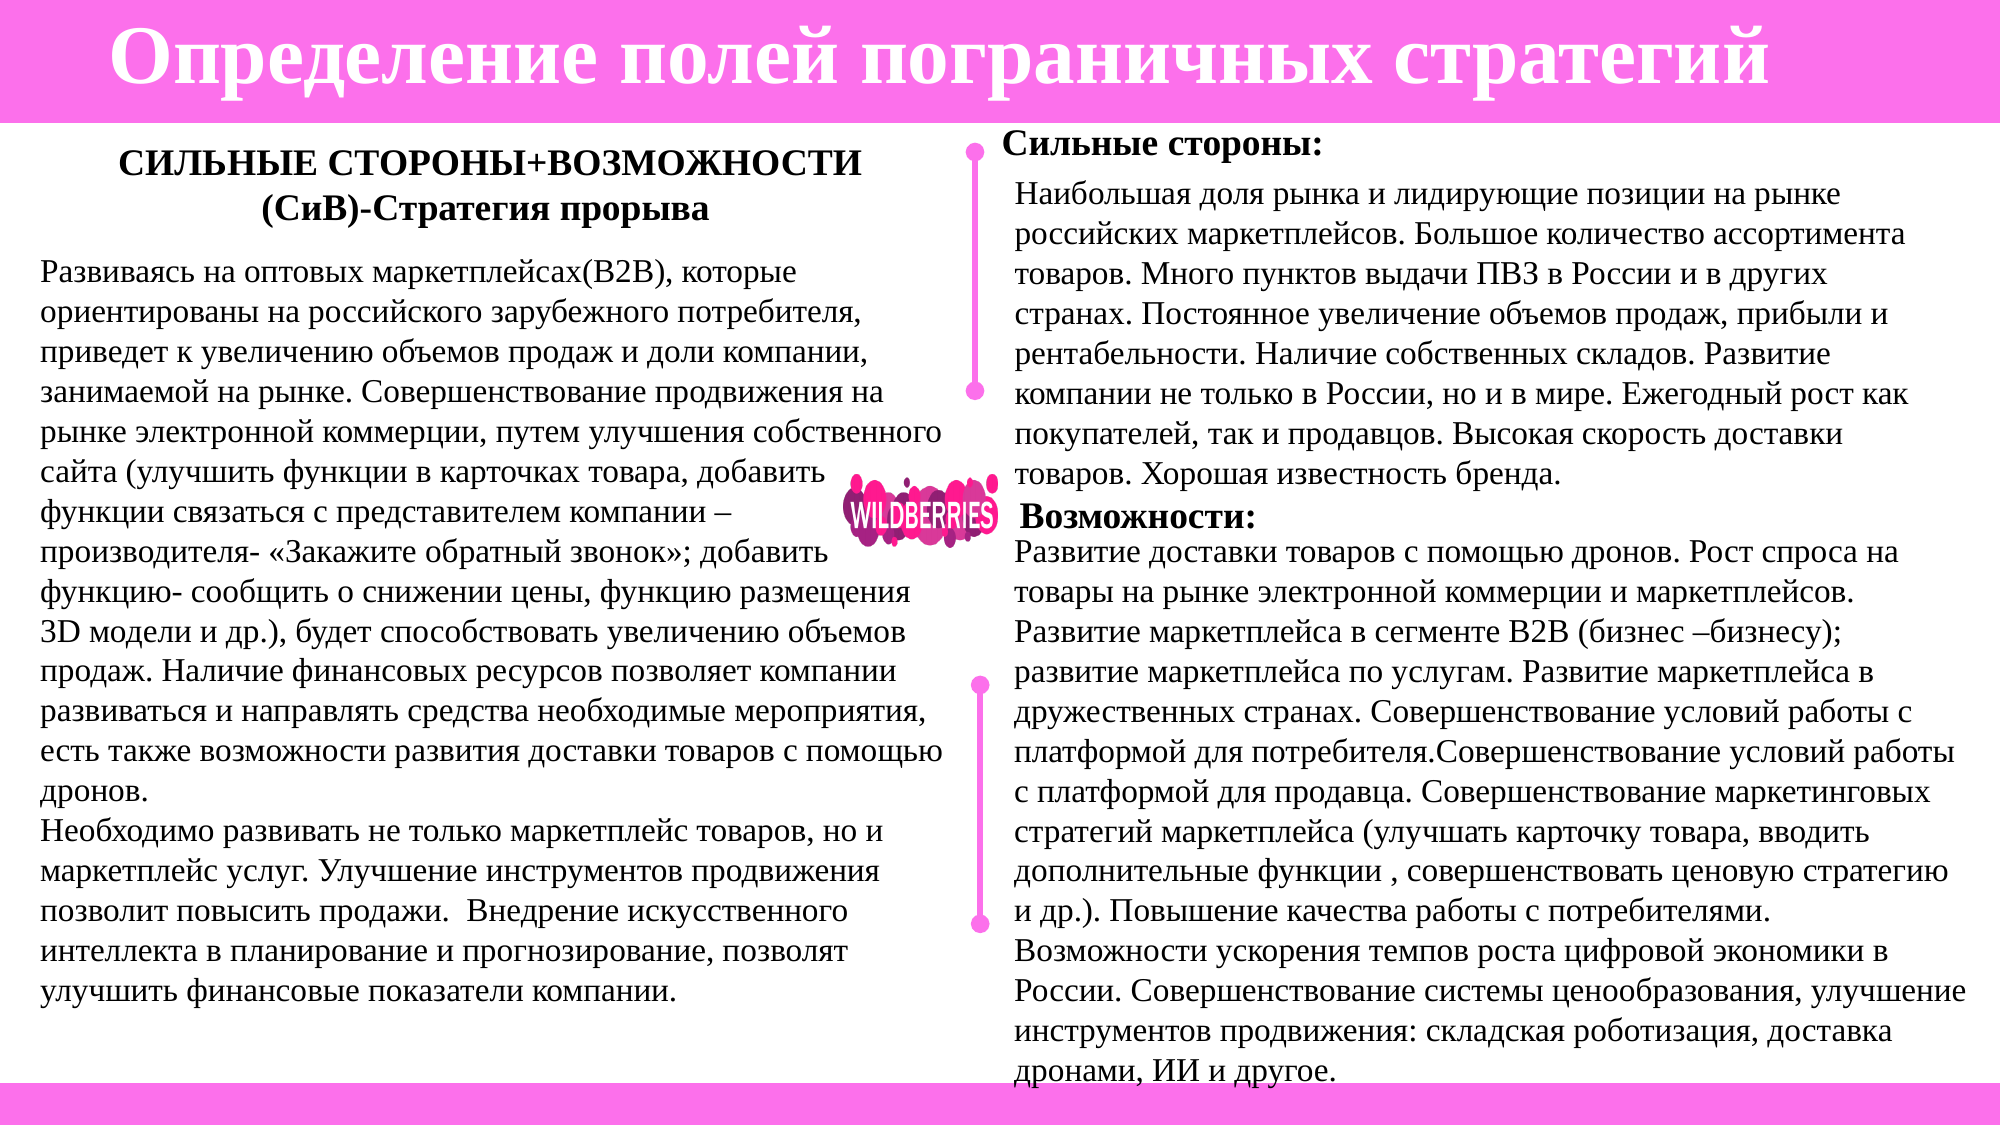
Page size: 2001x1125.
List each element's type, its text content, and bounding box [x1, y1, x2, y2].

text_box Определение полей пограничных стратегий [35, 0, 1866, 101]
text_box Развитие доставки товаров с помощью дронов. Рост спроса на товары на рынке электронной коммерции и маркетплейсов. Развитие маркетплейса в сегменте В2В (бизнес –бизнесу); развитие маркетплейса по услугам. Развитие маркетплейса в дружественных странах. Совершенствование условий работы с платформой для потребителя.Совершенствование условий работы с платформой для продавца. Совершенствование маркетинговых стратегий маркетплейса (улучшать карточку товара, вводить дополнительные функции , совершенствовать ценовую стратегию и др.). Повышение качества работы с потребителями. Возможности ускорения темпов роста цифровой экономики в России. Совершенствование системы ценообразования, улучшение инструментов продвижения: складская роботизация, доставка дронами, ИИ и другое. [1014, 529, 1973, 1119]
text_box [0, 1082, 2000, 1125]
text_box Сильные стороны: [1001, 118, 1857, 194]
picture [843, 459, 998, 562]
text_box СИЛЬНЫЕ СТОРОНЫ+ВОЗМОЖНОСТИ (СиВ)-Стратегия прорыва [62, 137, 918, 258]
text_box Возможности: [1019, 491, 1875, 529]
text_box Наибольшая доля рынка и лидирующие позиции на рынке российских маркетплейсов. Большое количество ассортимента товаров. Много пунктов выдачи ПВЗ в России и в других странах. Постоянное увеличение объемов продаж, прибыли и рентабельности. Наличие собственных складов. Развитие компании не только в России, но и в мире. Ежегодный рост как покупателей, так и продавцов. Высокая скорость доставки товаров. Хорошая известность бренда. [1014, 171, 1956, 529]
text_box Развиваясь на оптовых маркетплейсах(В2В), которые ориентированы на российского зарубежного потребителя, приведет к увеличению объемов продаж и доли компании, занимаемой на рынке. Совершенствование продвижения на рынке электронной коммерции, путем улучшения собственного сайта (улучшить функции в карточках товара, добавить функции связаться с представителем компании –производителя- «Закажите обратный звонок»; добавить функцию- сообщить о снижении цены, функцию размещения 3D модели и др.), будет способствовать увеличению объемов продаж. Наличие финансовых ресурсов позволяет компании развиваться и направлять средства необходимые мероприятия, есть также возможности развития доставки товаров с помощью дронов. Необходимо развивать не только маркетплейс товаров, но и маркетплейс услуг. Улучшение инструментов продвижения позволит повысить продажи. Внедрение искусственного интеллекта в планирование и прогнозирование, позволят улучшить финансовые показатели компании. [40, 249, 953, 1048]
text_box [0, 0, 2000, 124]
